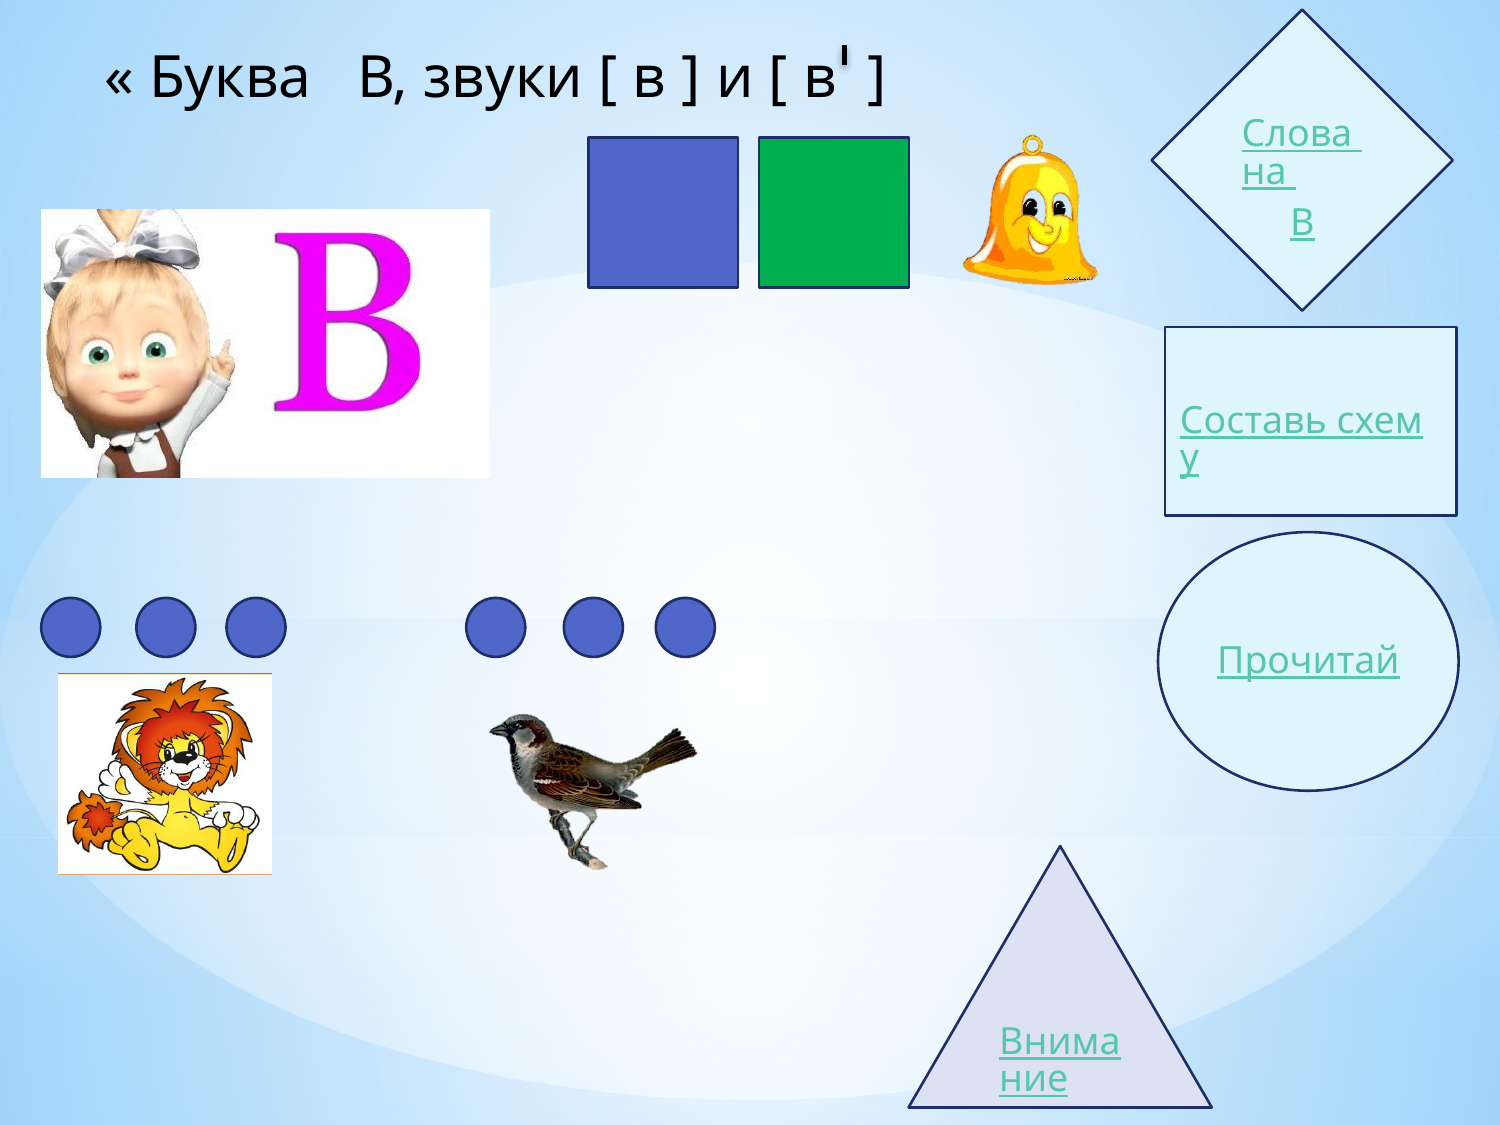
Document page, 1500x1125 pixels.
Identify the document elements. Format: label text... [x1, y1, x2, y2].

picture [959, 134, 1102, 285]
text_box Внимание [907, 844, 1213, 1109]
text_box [654, 596, 717, 659]
text_box [464, 596, 527, 659]
text_box [225, 596, 287, 659]
picture [478, 706, 709, 875]
text_box [562, 596, 625, 659]
picture [41, 209, 490, 478]
text_box « Буква В, звуки [ в ] и [ в ] [89, 31, 903, 117]
text_box [39, 596, 102, 659]
text_box Слова на В [1150, 8, 1454, 312]
text_box [587, 136, 739, 289]
text_box Составь схему [1164, 326, 1458, 517]
text_box [758, 136, 910, 289]
text_box Прочитай [1156, 530, 1460, 793]
text_box [135, 596, 197, 659]
picture [57, 673, 273, 875]
